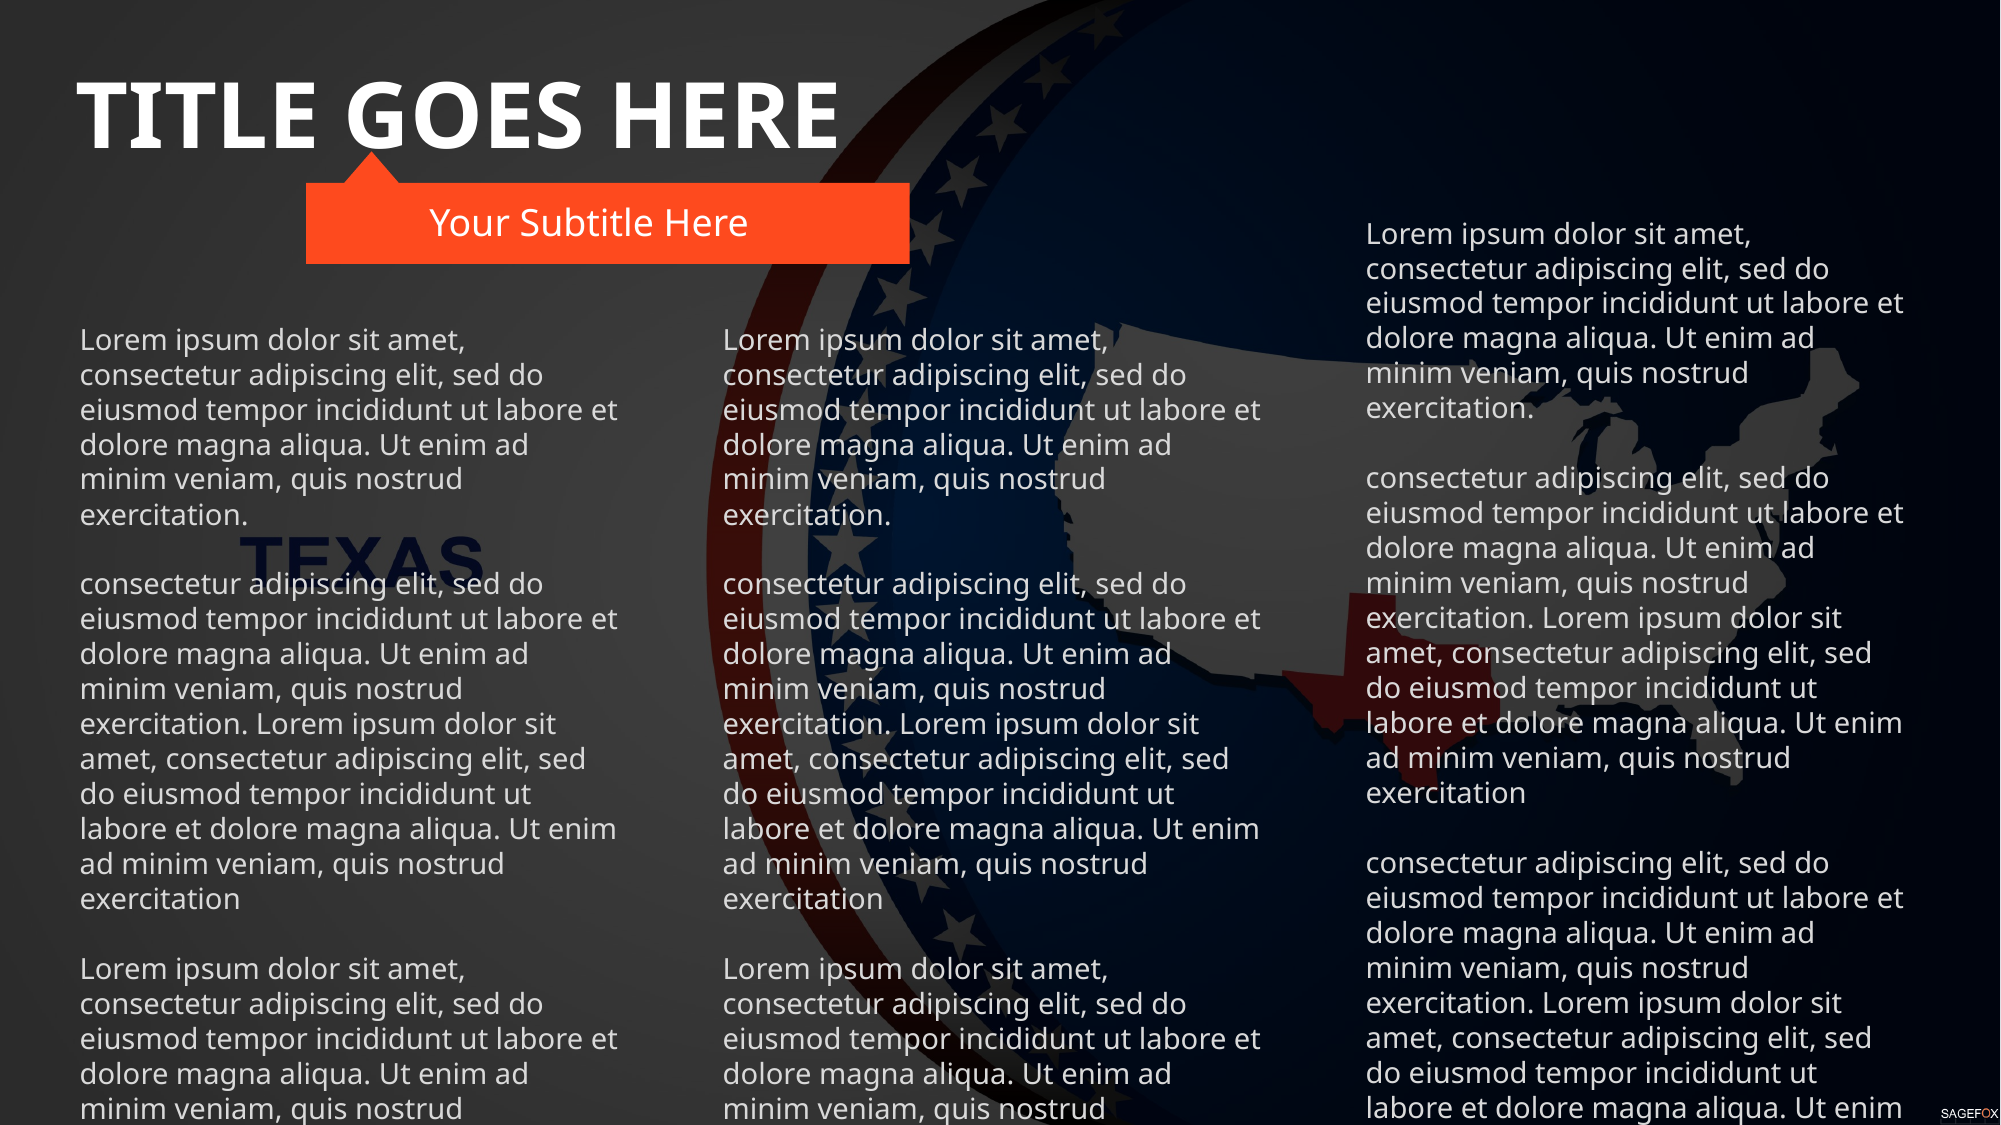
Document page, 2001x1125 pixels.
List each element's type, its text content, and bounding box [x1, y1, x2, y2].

text_box Lorem ipsum dolor sit amet, consectetur adipiscing elit, sed do eiusmod tempor incididunt ut labore et dolore magna aliqua. Ut enim ad minim veniam, quis nostrud exercitation. consectetur adipiscing elit, sed do eiusmod tempor incididunt ut labore et dolore magna aliqua. Ut enim ad minim veniam, quis nostrud exercitation. Lorem ipsum dolor sit amet, consectetur adipiscing elit, sed do eiusmod tempor incididunt ut labore et dolore magna aliqua. Ut enim ad minim veniam, quis nostrud exercitation Lorem ipsum dolor sit amet, consectetur adipiscing elit, sed do eiusmod tempor incididunt ut labore et dolore magna aliqua. Ut enim ad minim veniam, quis nostrud exercitation. [64, 313, 635, 1125]
text_box TITLE GOES HERE [60, 49, 965, 175]
text_box Lorem ipsum dolor sit amet, consectetur adipiscing elit, sed do eiusmod tempor incididunt ut labore et dolore magna aliqua. Ut enim ad minim veniam, quis nostrud exercitation. consectetur adipiscing elit, sed do eiusmod tempor incididunt ut labore et dolore magna aliqua. Ut enim ad minim veniam, quis nostrud exercitation. Lorem ipsum dolor sit amet, consectetur adipiscing elit, sed do eiusmod tempor incididunt ut labore et dolore magna aliqua. Ut enim ad minim veniam, quis nostrud exercitation Lorem ipsum dolor sit amet, consectetur adipiscing elit, sed do eiusmod tempor incididunt ut labore et dolore magna aliqua. Ut enim ad minim veniam, quis nostrud exercitation [707, 313, 1278, 1125]
picture [0, 0, 2001, 1125]
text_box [306, 151, 910, 264]
text_box Lorem ipsum dolor sit amet, consectetur adipiscing elit, sed do eiusmod tempor incididunt ut labore et dolore magna aliqua. Ut enim ad minim veniam, quis nostrud exercitation. consectetur adipiscing elit, sed do eiusmod tempor incididunt ut labore et dolore magna aliqua. Ut enim ad minim veniam, quis nostrud exercitation. Lorem ipsum dolor sit amet, consectetur adipiscing elit, sed do eiusmod tempor incididunt ut labore et dolore magna aliqua. Ut enim ad minim veniam, quis nostrud exercitation consectetur adipiscing elit, sed do eiusmod tempor incididunt ut labore et dolore magna aliqua. Ut enim ad minim veniam, quis nostrud exercitation. Lorem ipsum dolor sit amet, consectetur adipiscing elit, sed do eiusmod tempor incididunt ut labore et dolore magna aliqua. Ut enim ad minim veniam, quis nostrud exercitation [1350, 207, 1921, 1125]
